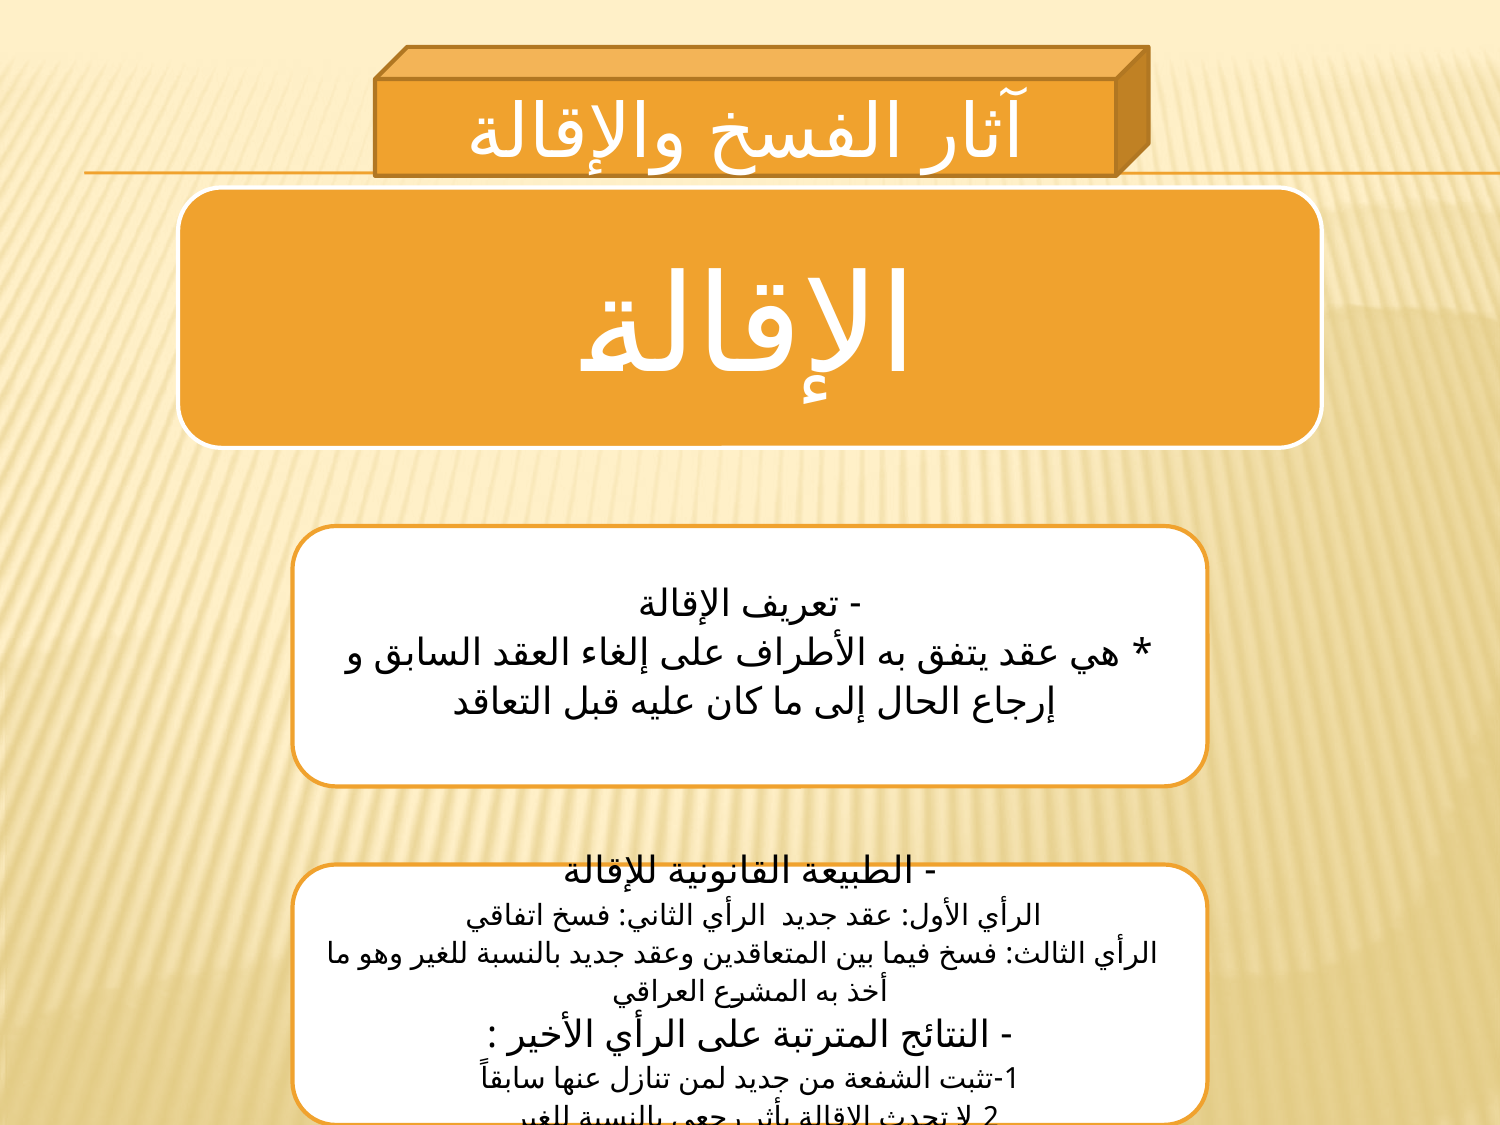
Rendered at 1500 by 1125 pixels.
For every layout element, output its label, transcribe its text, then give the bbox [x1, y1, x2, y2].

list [34, 187, 1466, 1125]
text_box آثار الفسخ والإقالة [372, 44, 1151, 178]
